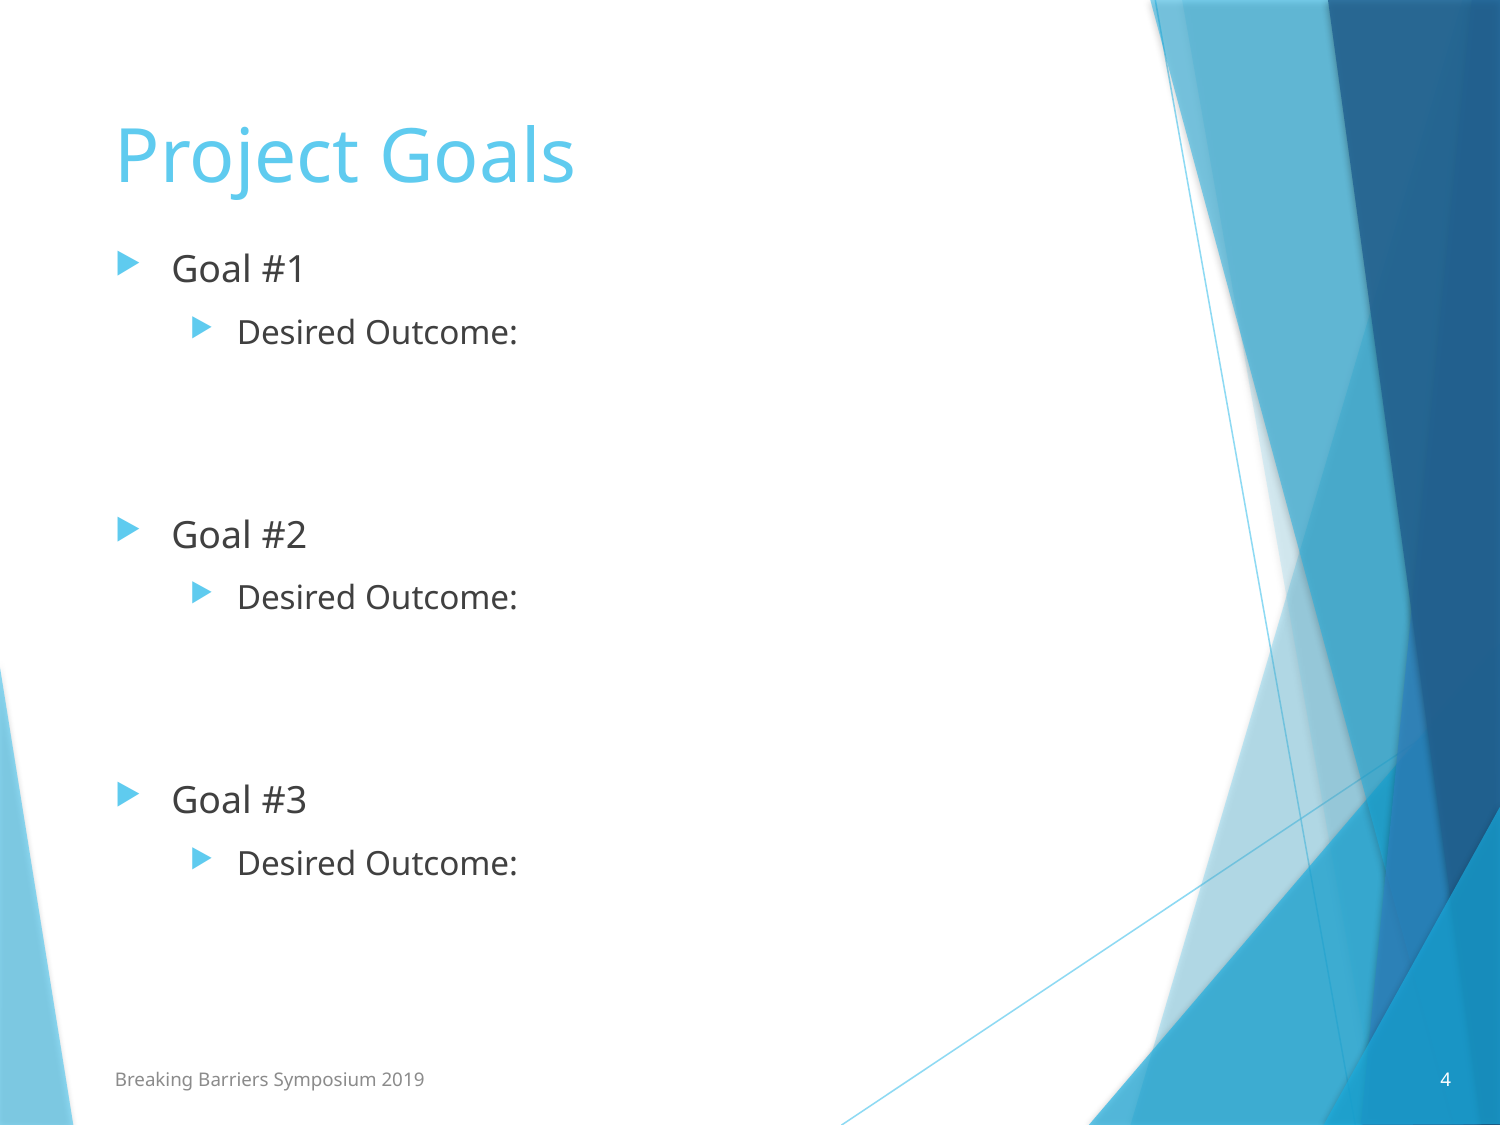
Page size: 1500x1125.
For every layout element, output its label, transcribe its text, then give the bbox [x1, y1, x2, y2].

title Project Goals [99, 99, 1142, 218]
slide_number 4 [1382, 1050, 1467, 1111]
footer Breaking Barriers Symposium 2019 [99, 1050, 859, 1111]
list Goal #1 Desired Outcome: Goal #2 Desired Outcome: Goal #3 Desired Outcome: [99, 237, 1142, 992]
